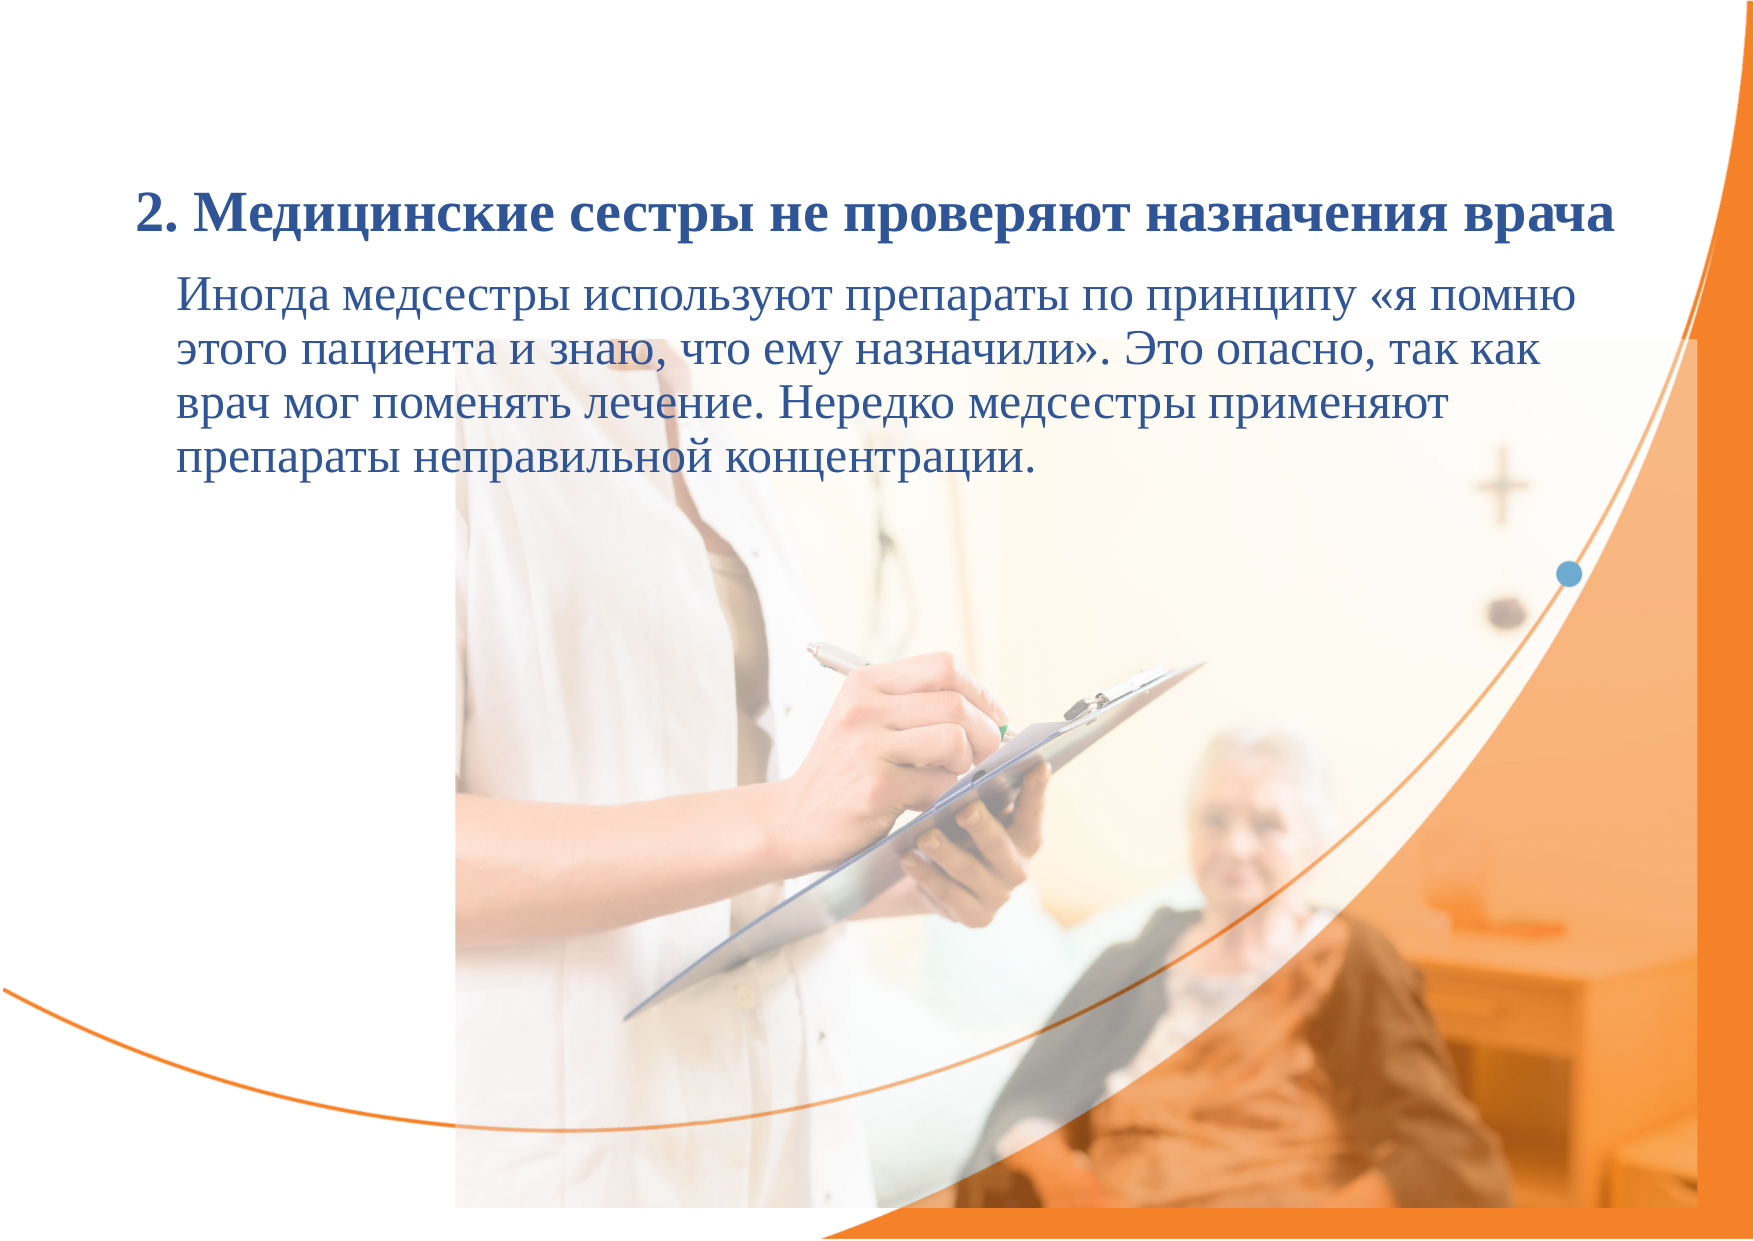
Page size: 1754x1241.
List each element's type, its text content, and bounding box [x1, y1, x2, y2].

picture [0, 0, 1754, 1241]
text_box [454, 338, 1698, 1209]
list 2. Медицинские сестры не проверяют назначения врача Иногда медсестры используют препараты по принципу «я помню этого пациента и знаю, что ему назначили». Это опасно, так как врач мог поменять лечение. Нередко медсе­стры применяют препараты неправильной концентрации. [120, 173, 1634, 961]
